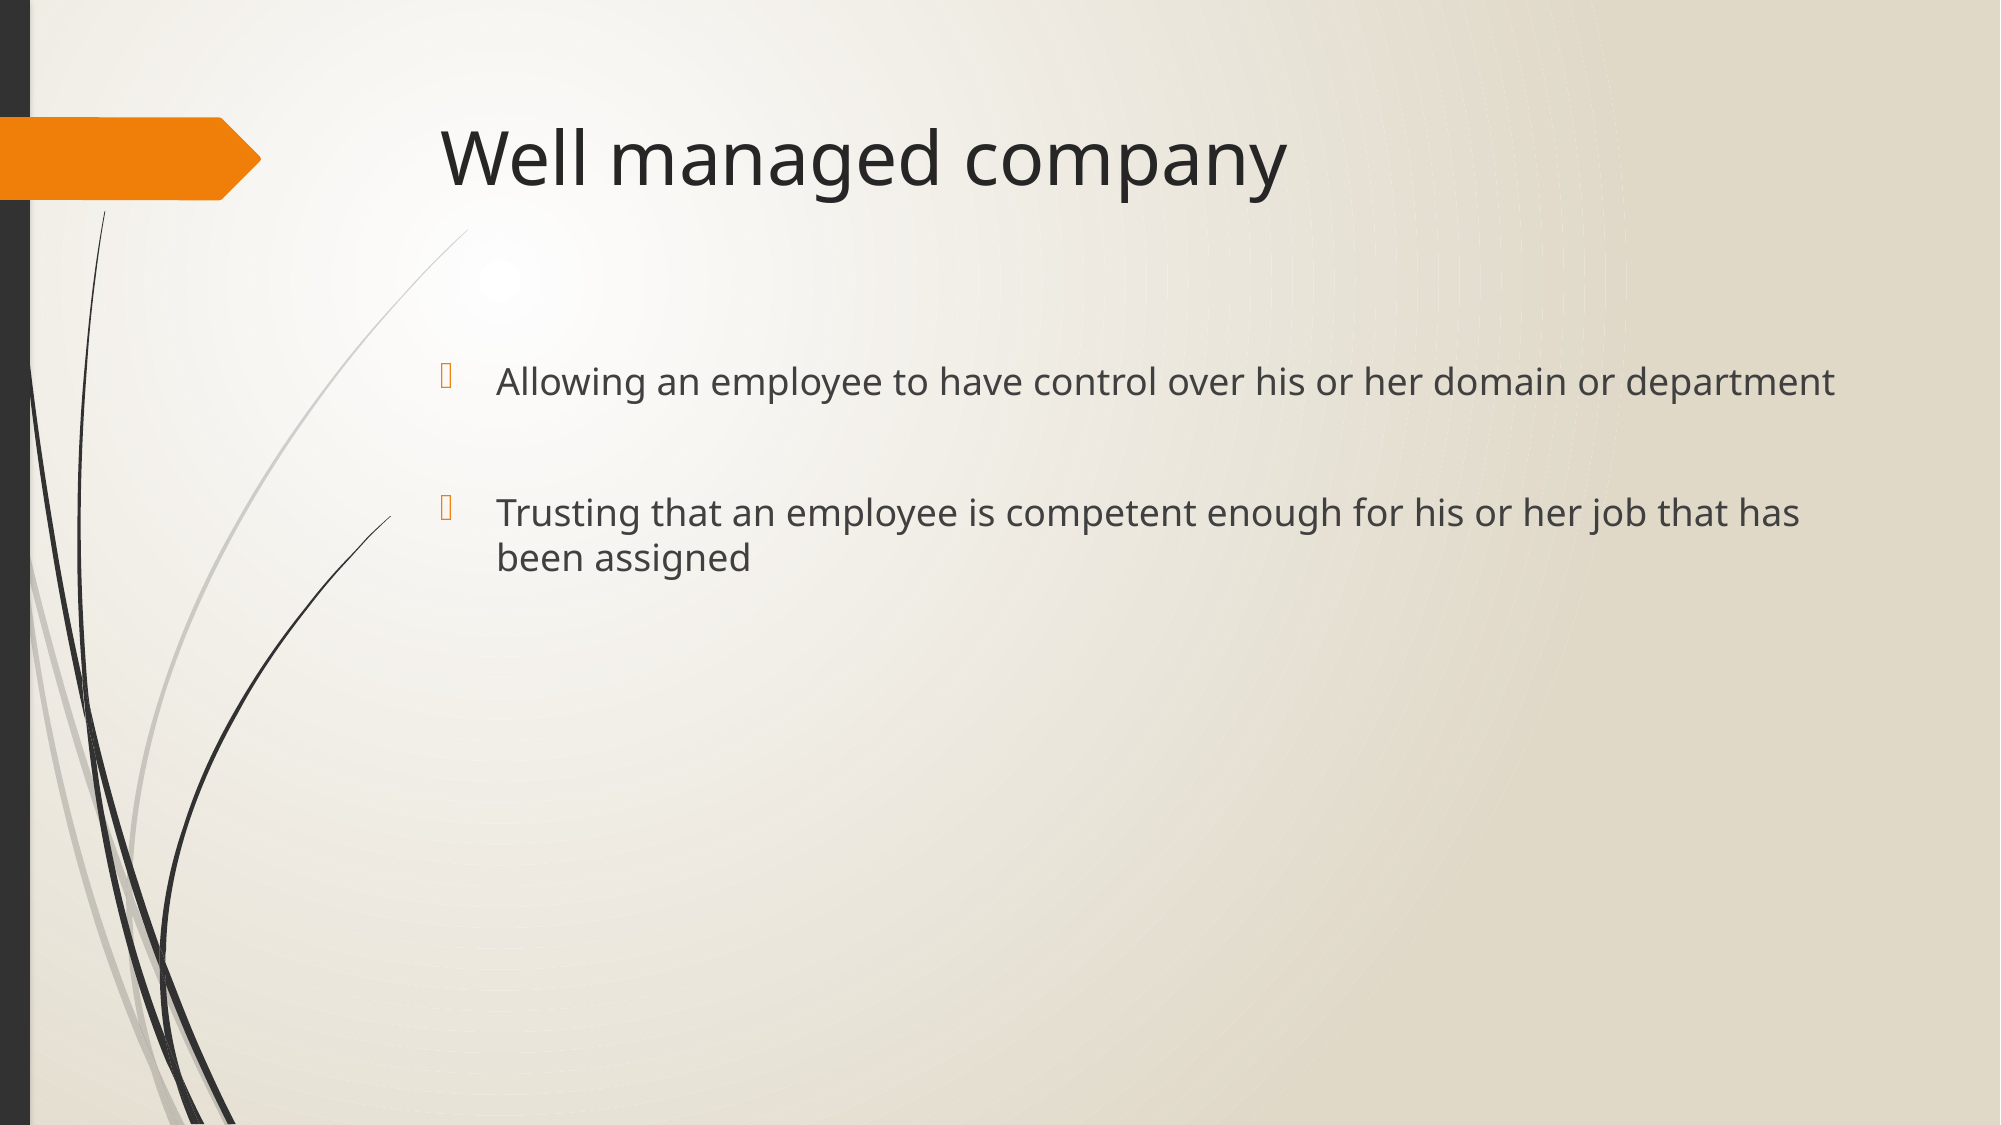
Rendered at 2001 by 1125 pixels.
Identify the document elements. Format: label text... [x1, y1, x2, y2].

list Allowing an employee to have control over his or her domain or department Trusting that an employee is competent enough for his or her job that has been assigned [424, 350, 1888, 970]
title Well managed company [425, 102, 1888, 313]
